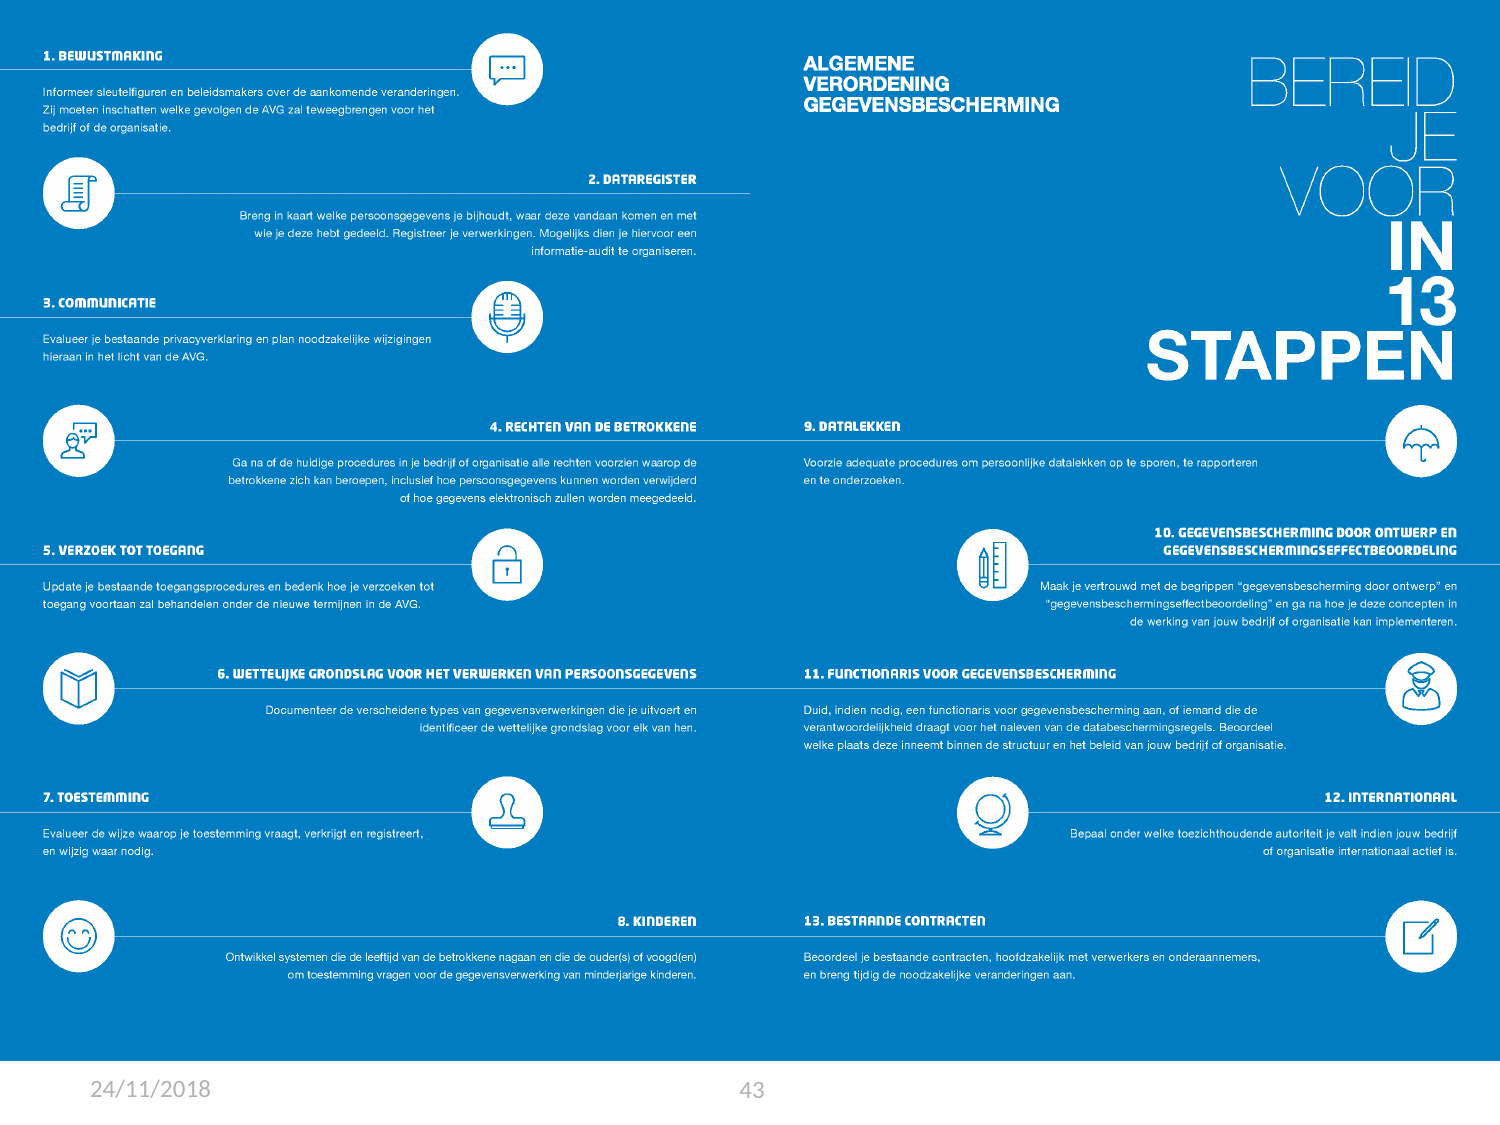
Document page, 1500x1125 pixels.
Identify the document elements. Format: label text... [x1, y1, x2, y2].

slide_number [75, 1068, 425, 1118]
slide_number 43 [577, 1068, 928, 1119]
picture [0, 0, 1500, 1061]
